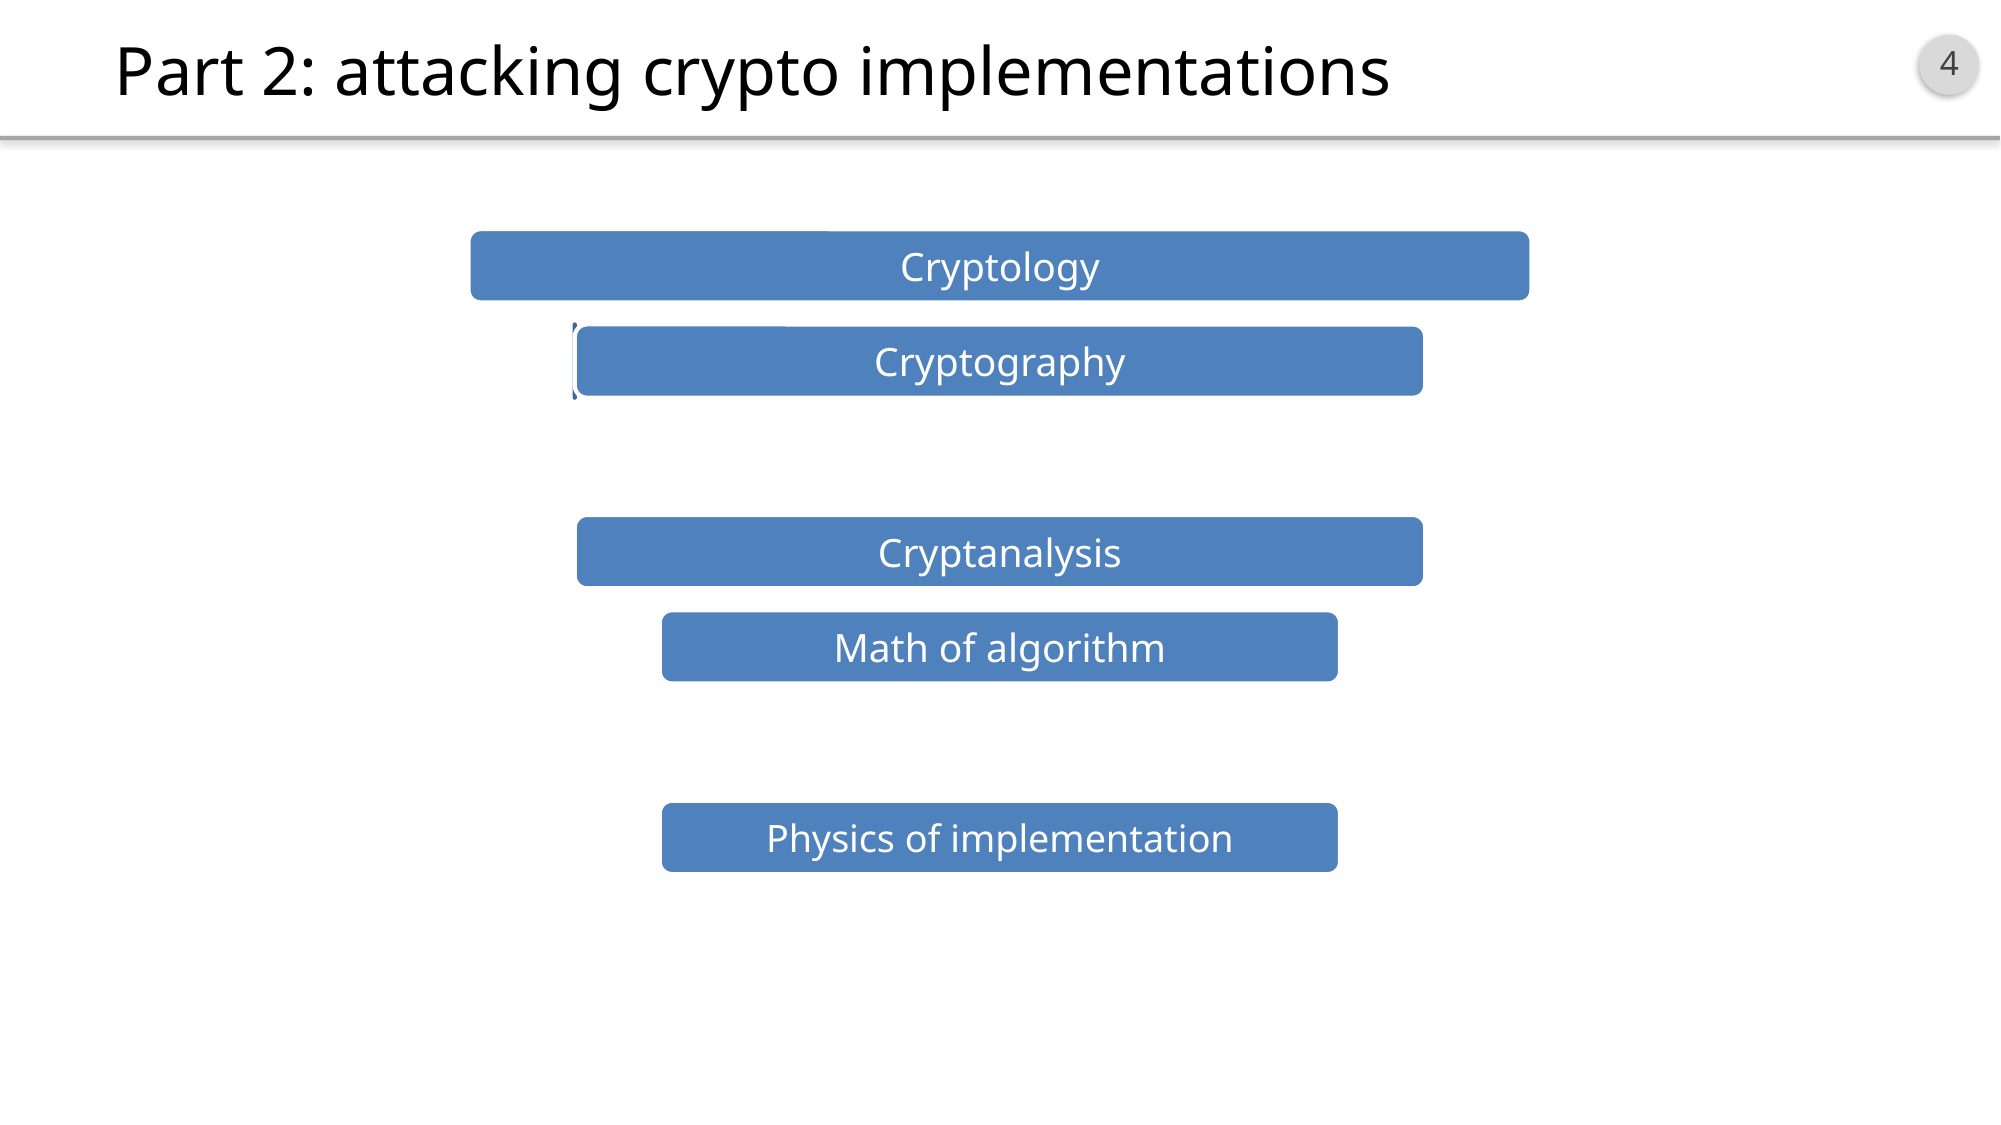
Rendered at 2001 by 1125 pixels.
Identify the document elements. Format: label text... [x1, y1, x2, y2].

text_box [335, 228, 1665, 1065]
title Part 2: attacking crypto implementations [99, 24, 1900, 114]
